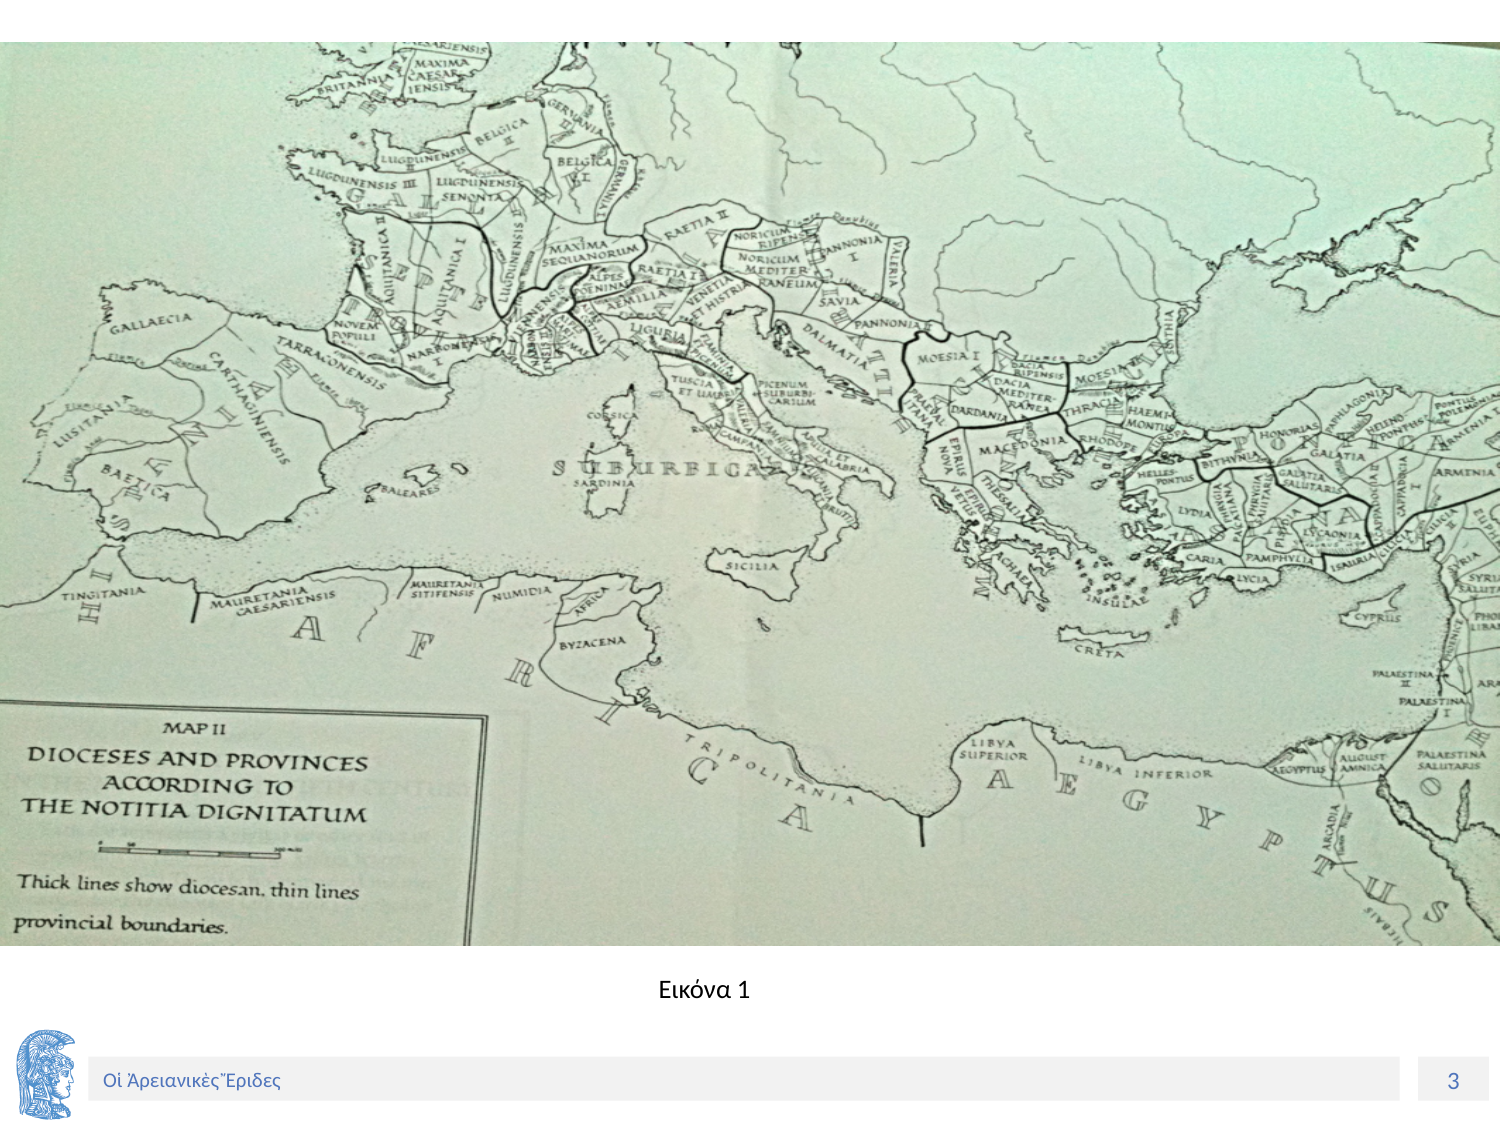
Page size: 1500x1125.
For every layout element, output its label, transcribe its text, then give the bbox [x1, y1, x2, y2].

picture [9, 1026, 81, 1120]
picture [0, 42, 1500, 946]
text_box Εικόνα 1 [643, 964, 809, 1012]
